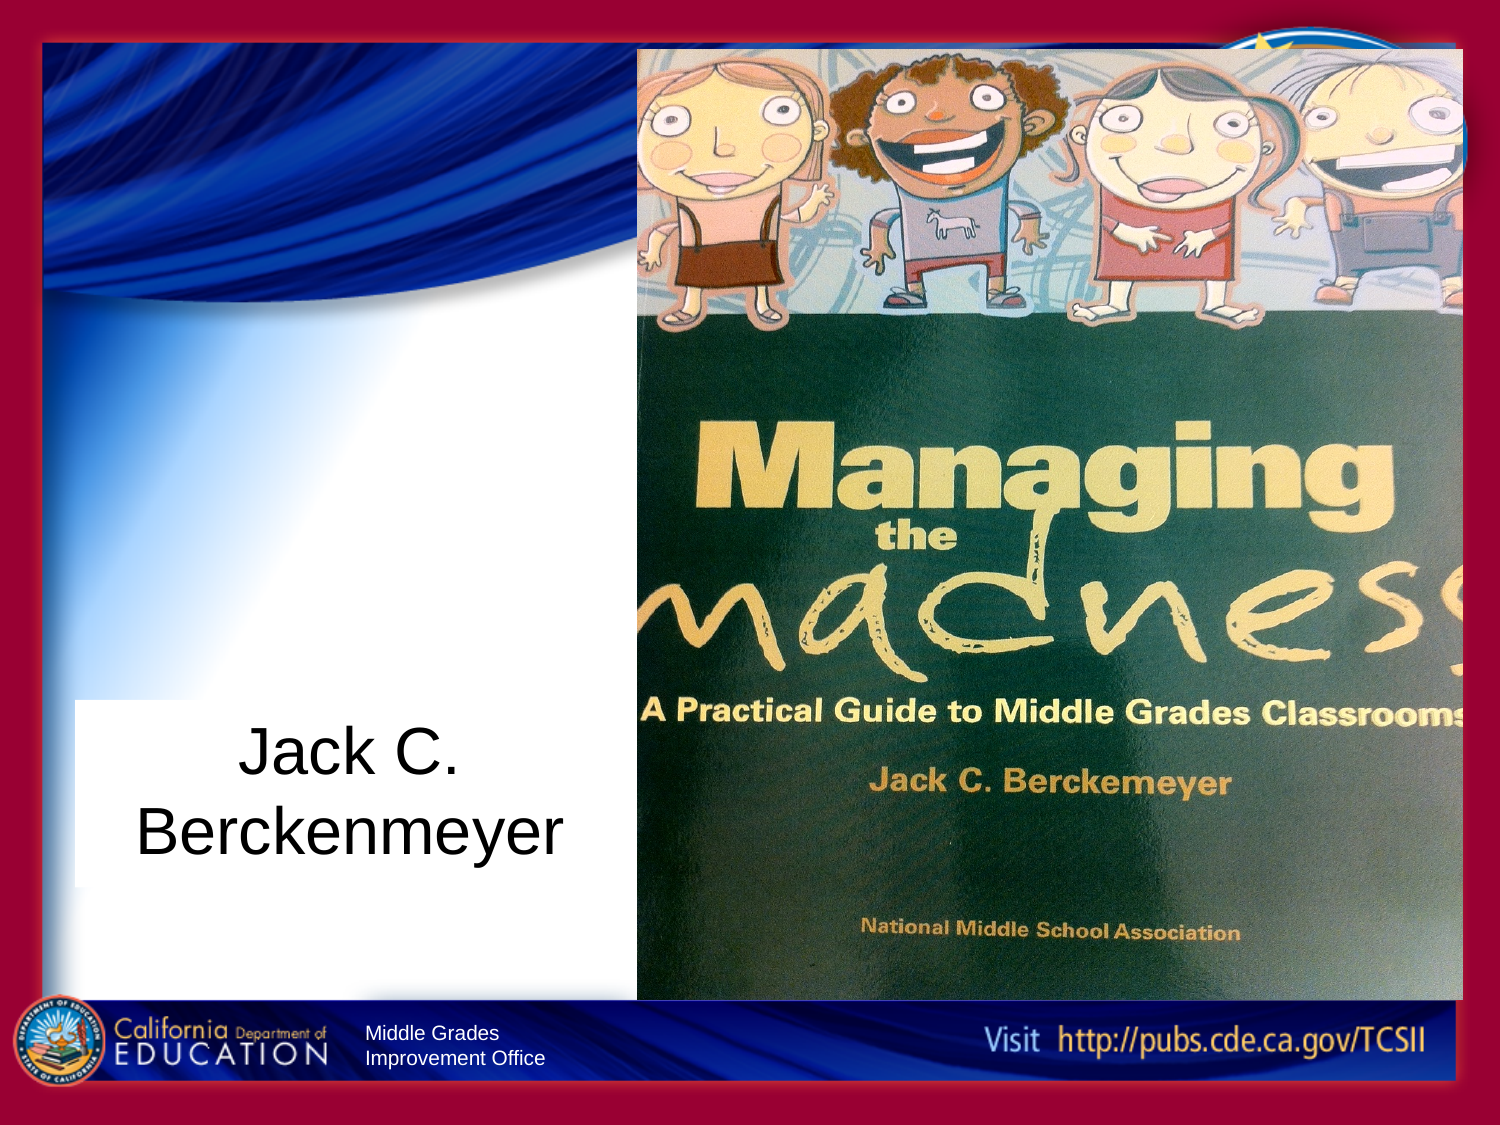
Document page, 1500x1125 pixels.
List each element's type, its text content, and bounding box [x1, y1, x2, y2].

text_box Jack C. Berckenmeyer [75, 699, 625, 888]
picture [0, 0, 1500, 1125]
